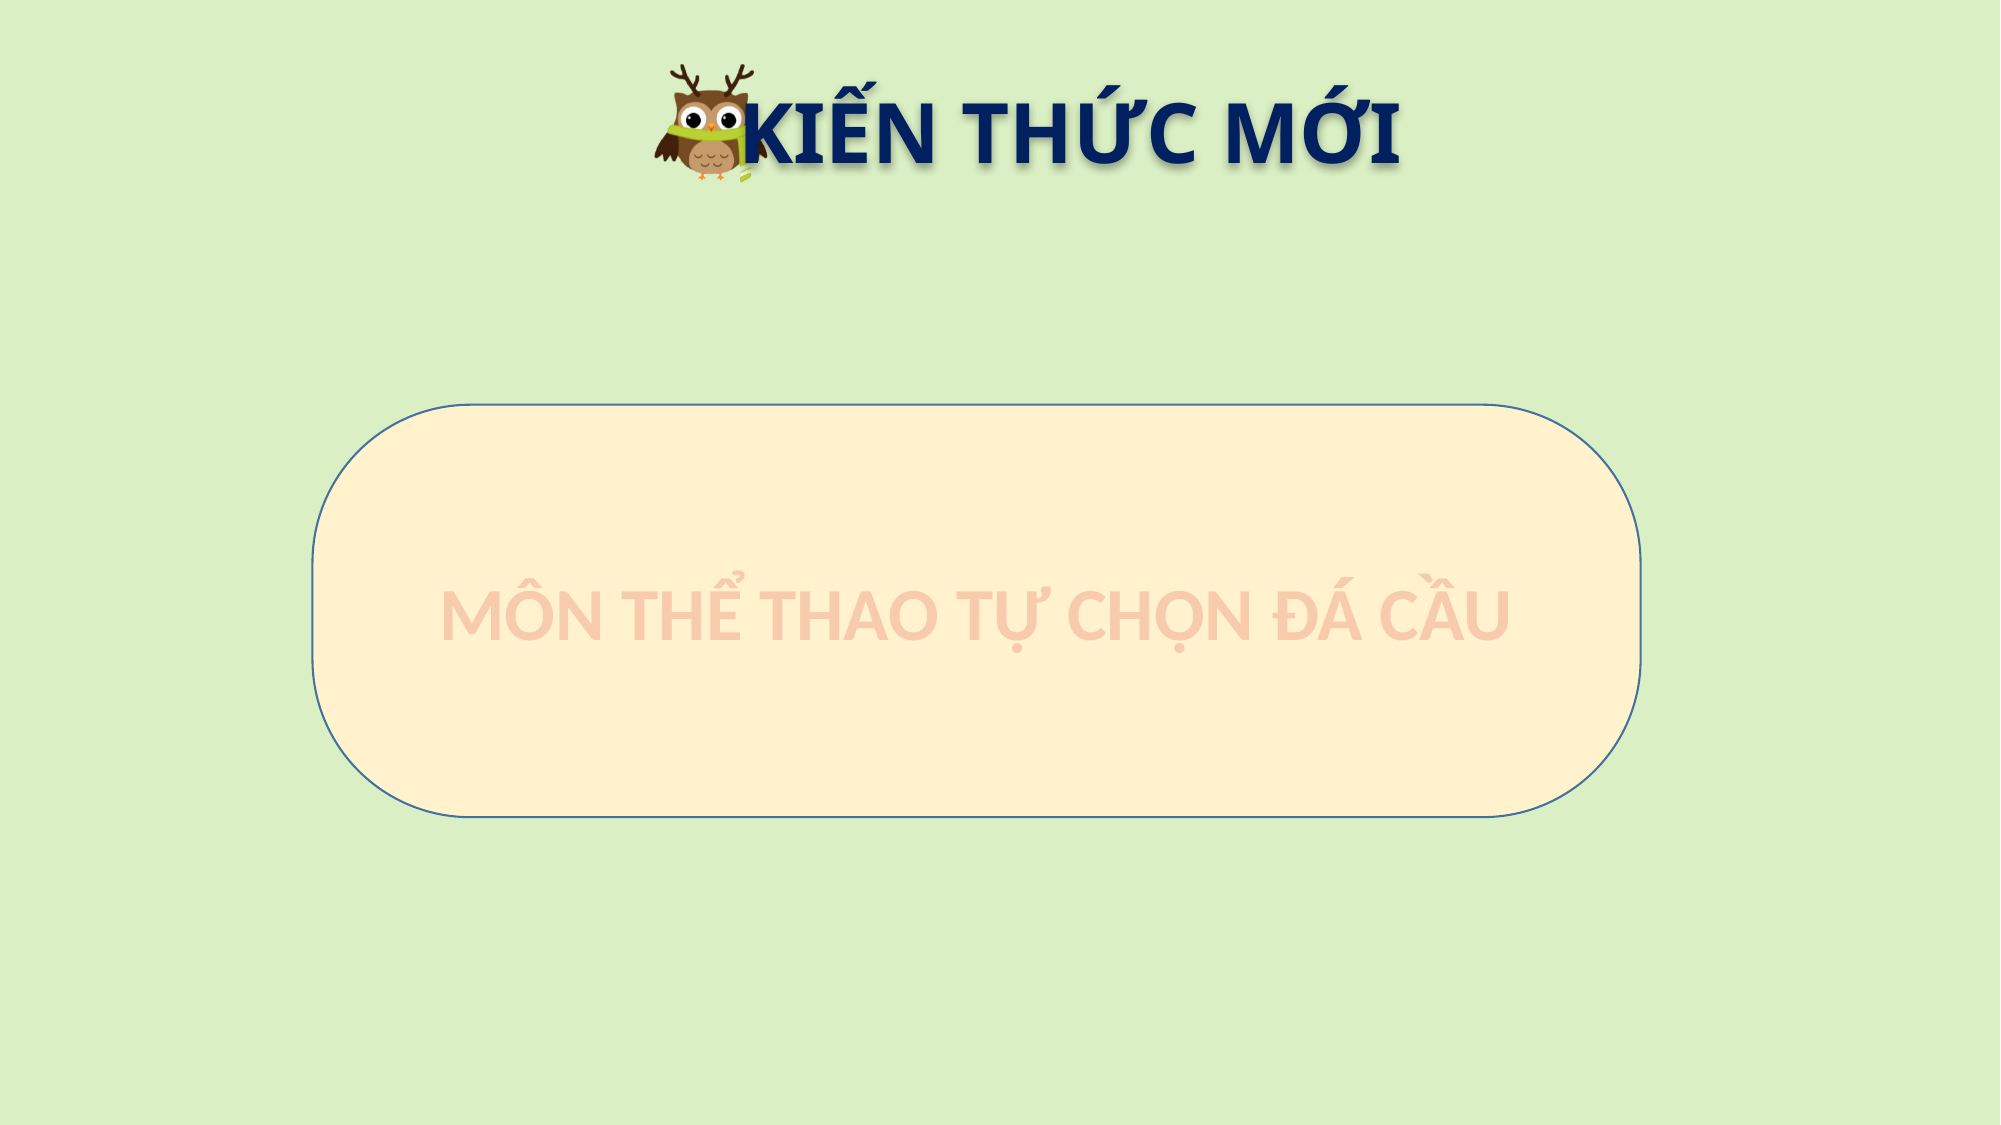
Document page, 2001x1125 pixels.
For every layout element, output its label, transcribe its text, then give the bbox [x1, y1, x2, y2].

text_box KIẾN THỨC MỚI [76, 72, 2000, 188]
text_box MÔN THỂ THAO TỰ CHỌN ĐÁ CẦU [311, 403, 1642, 819]
picture [622, 55, 793, 185]
